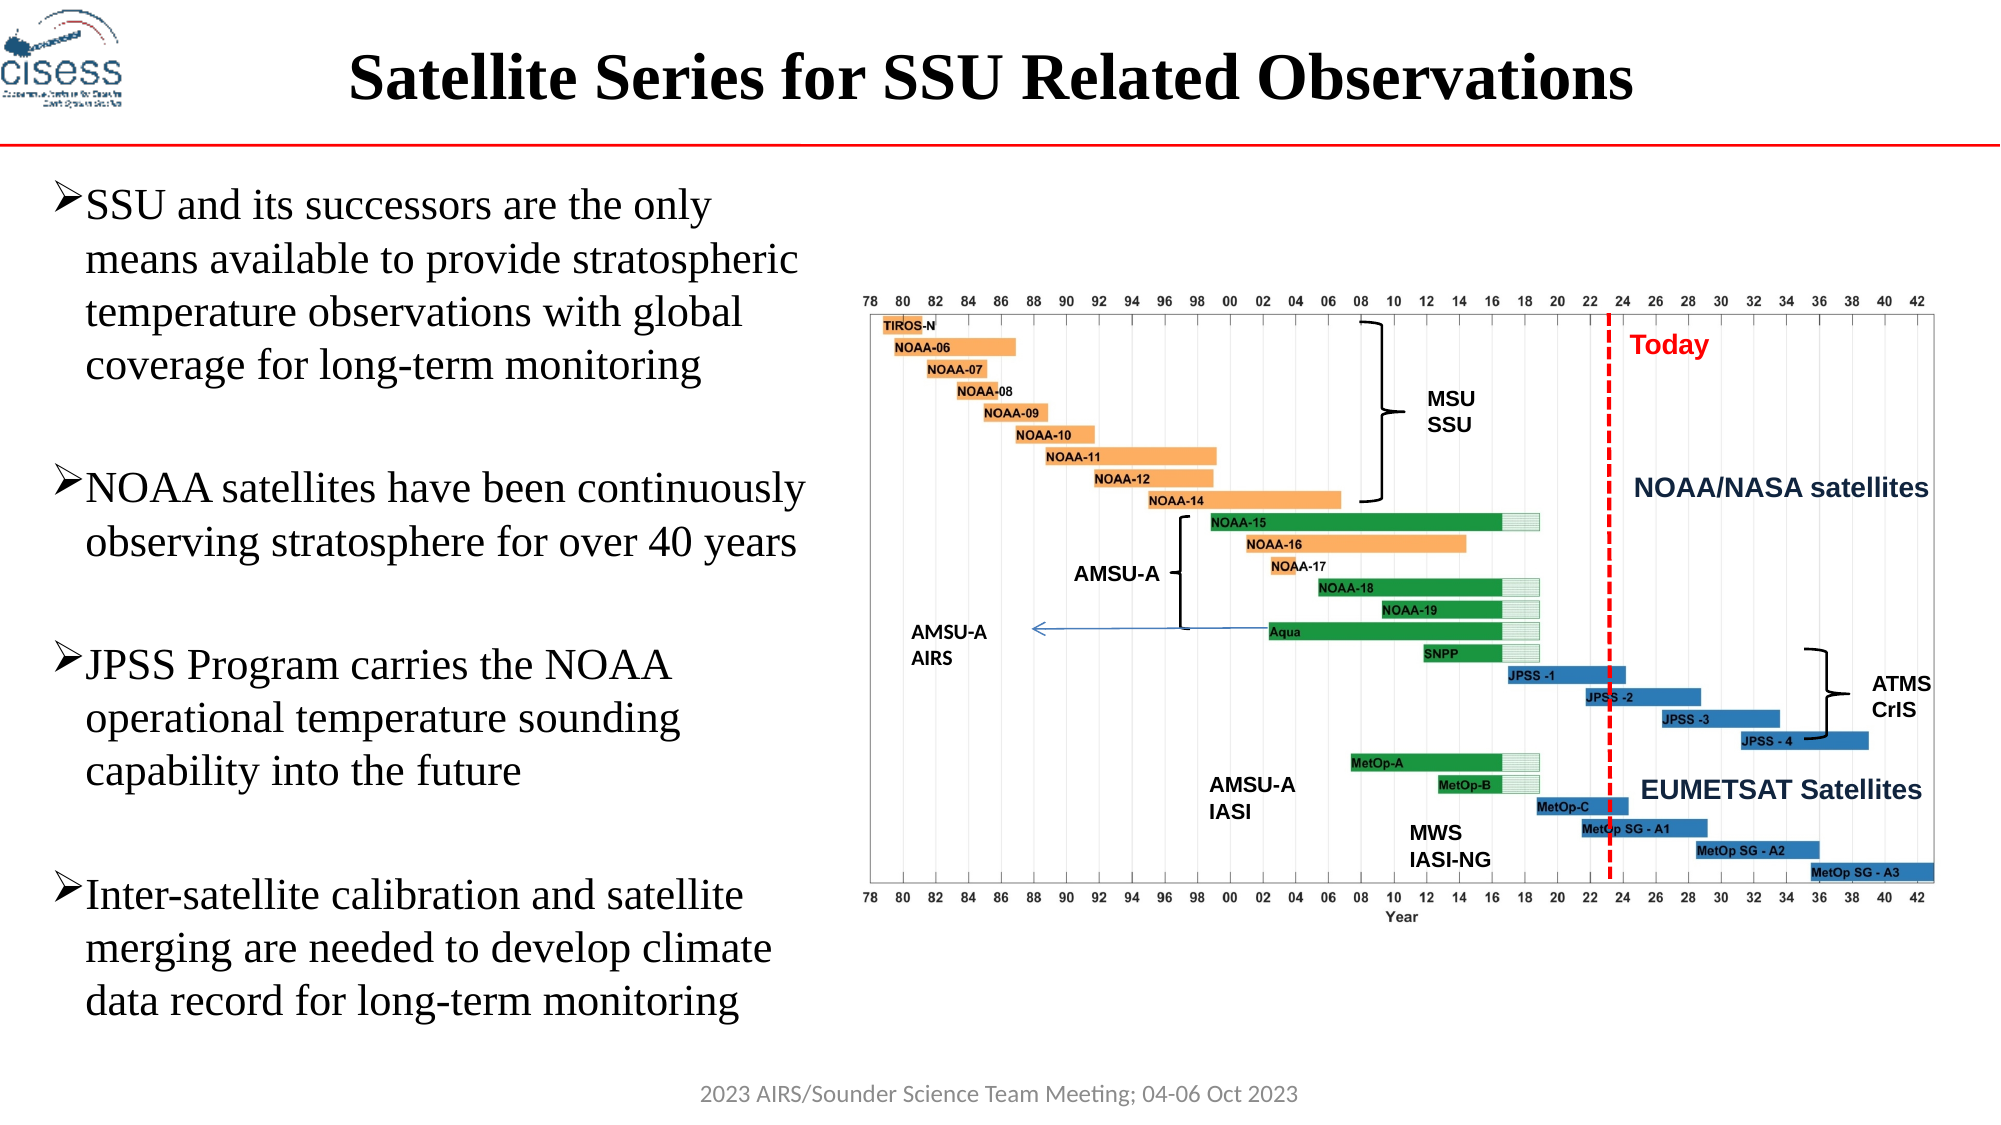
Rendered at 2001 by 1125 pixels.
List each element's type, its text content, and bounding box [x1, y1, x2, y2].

footer 2023 AIRS/Sounder Science Team Meeting; 04-06 Oct 2023 [683, 1062, 1317, 1123]
picture [0, 7, 99, 110]
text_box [856, 289, 1949, 924]
list SSU and its successors are the only means available to provide stratospheric temperature observations with global coverage for long-term monitoring NOAA satellites have been continuously observing stratosphere for over 40 years JPSS Program carries the NOAA operational temperature sounding capability into the future Inter-satellite calibration and satellite merging are needed to develop climate data record for long-term monitoring [35, 168, 828, 1107]
title Satellite Series for SSU Related Observations [99, 0, 1900, 146]
